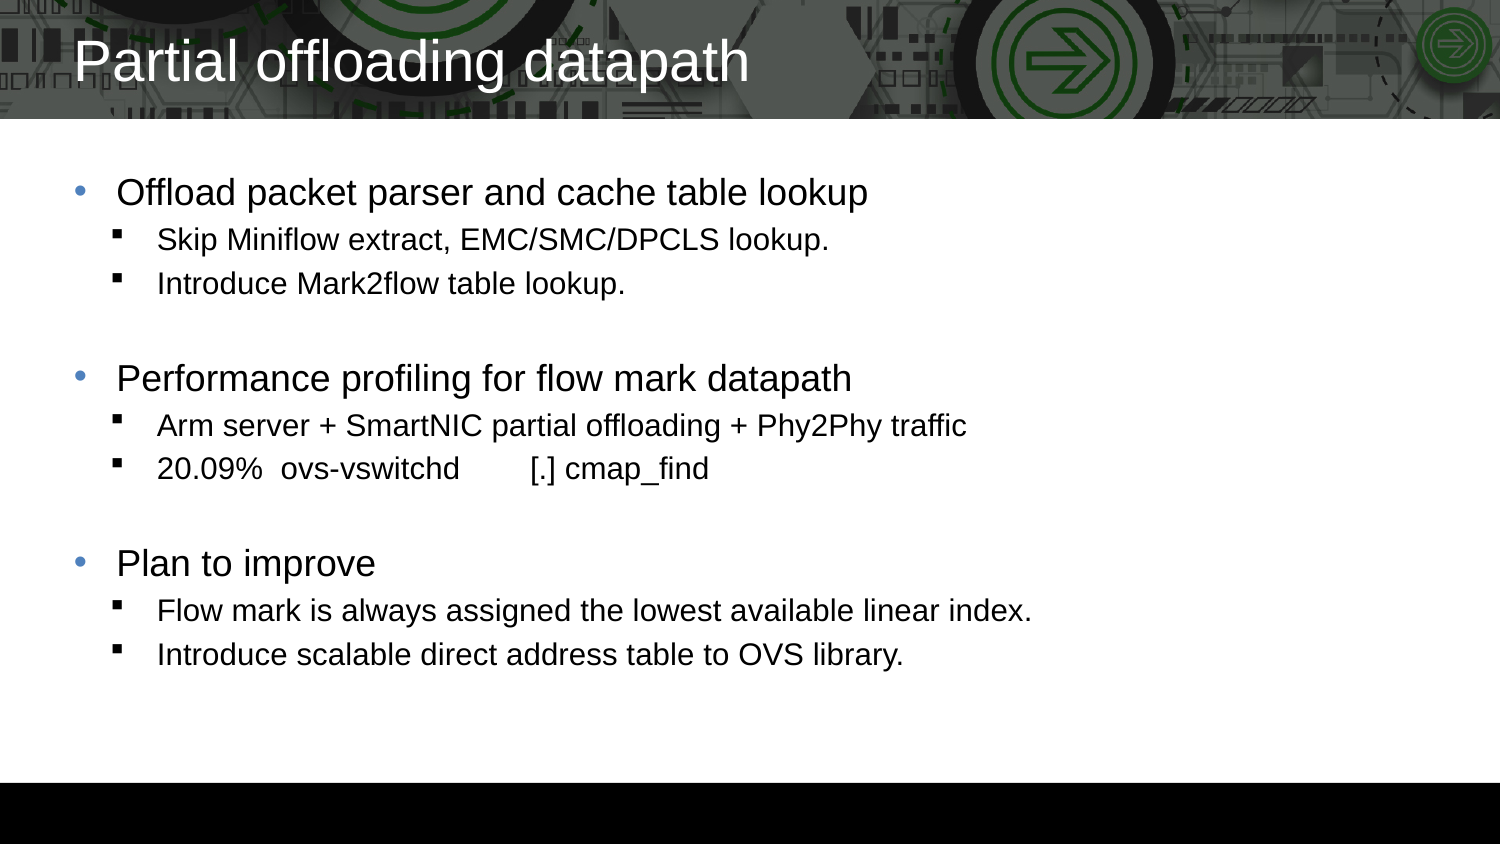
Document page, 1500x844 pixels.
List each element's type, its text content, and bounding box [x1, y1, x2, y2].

picture [0, 0, 1500, 119]
title Partial offloading datapath [58, 15, 1441, 97]
list Offload packet parser and cache table lookup Skip Miniflow extract, EMC/SMC/DPCLS lookup. Introduce Mark2flow table lookup. Performance profiling for flow mark datapath Arm server + SmartNIC partial offloading + Phy2Phy traffic 20.09% ovs-vswitchd [.] cmap_find Plan to improve Flow mark is always assigned the lowest available linear index. Introduce scalable direct address table to OVS library. [58, 160, 1441, 787]
